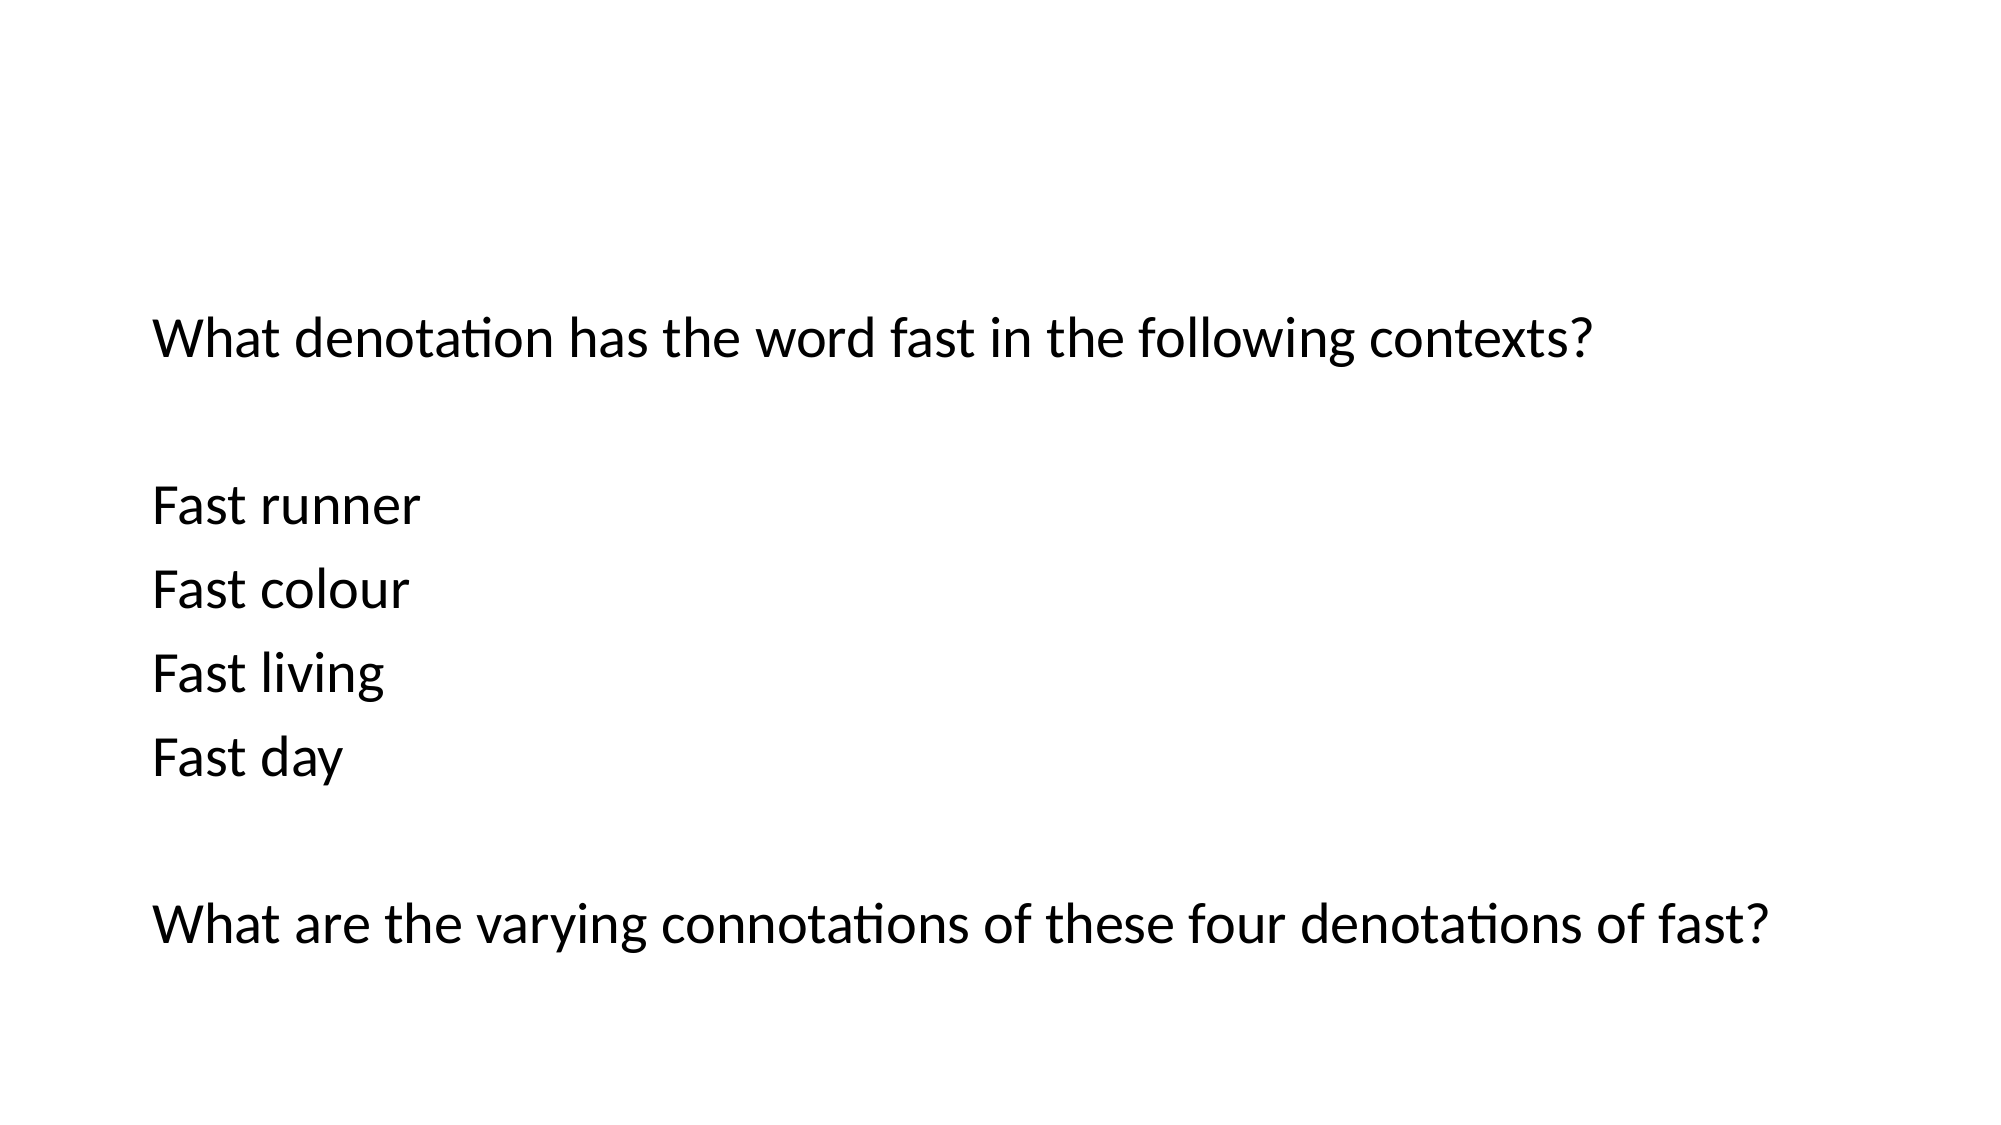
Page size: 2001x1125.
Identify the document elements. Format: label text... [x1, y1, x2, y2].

list What denotation has the word fast in the following contexts? Fast runner Fast colour Fast living Fast day What are the varying connotations of these four denotations of fast? [137, 299, 1863, 1014]
